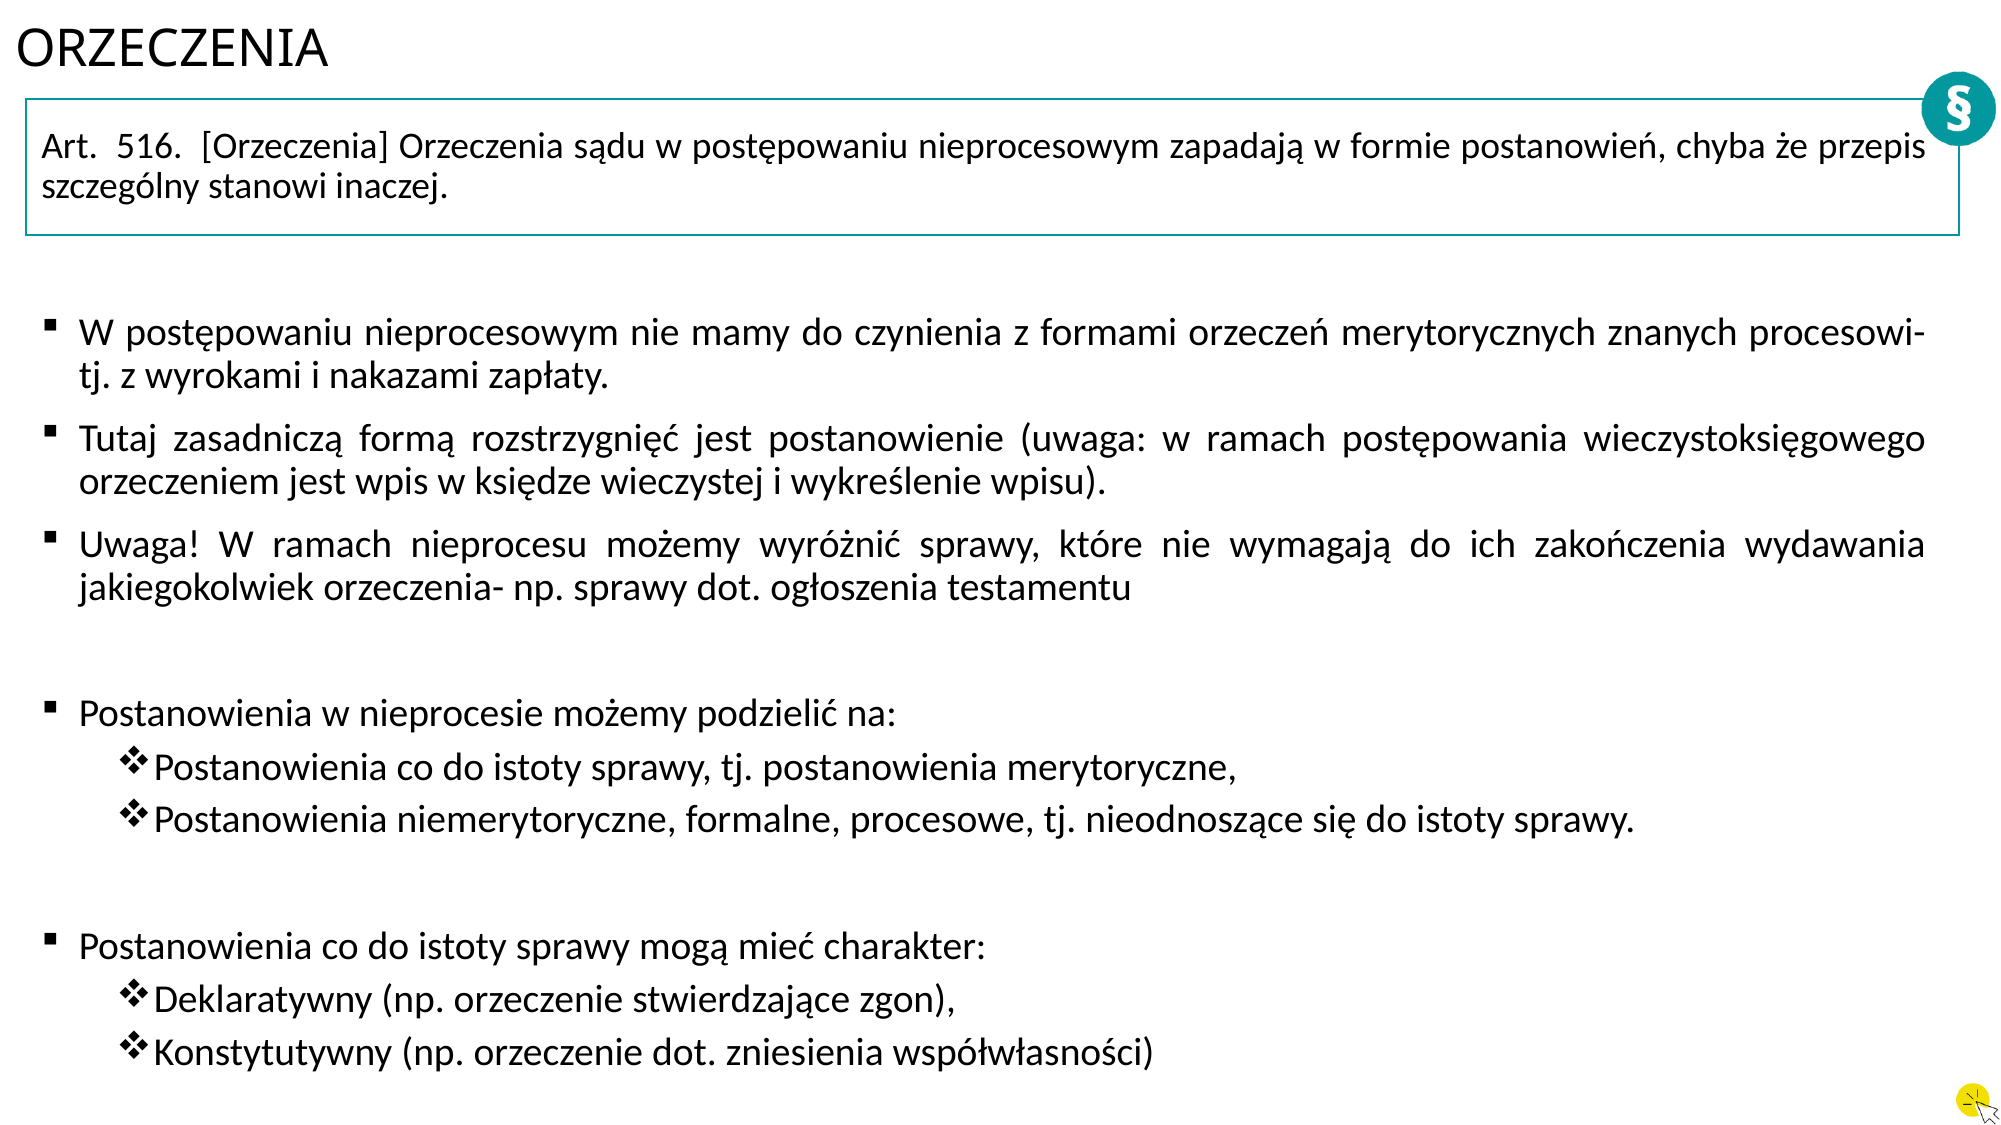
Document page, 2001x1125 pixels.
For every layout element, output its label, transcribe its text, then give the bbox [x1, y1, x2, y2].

list Art. 516. [Orzeczenia] Orzeczenia sądu w postępowaniu nieprocesowym zapadają w formie postanowień, chyba że przepis szczególny stanowi inaczej. W postępowaniu nieprocesowym nie mamy do czynienia z formami orzeczeń merytorycznych znanych procesowi- tj. z wyrokami i nakazami zapłaty. Tutaj zasadniczą formą rozstrzygnięć jest postanowienie (uwaga: w ramach postępowania wieczystoksięgowego orzeczeniem jest wpis w księdze wieczystej i wykreślenie wpisu). Uwaga! W ramach nieprocesu możemy wyróżnić sprawy, które nie wymagają do ich zakończenia wydawania jakiegokolwiek orzeczenia- np. sprawy dot. ogłoszenia testamentu Postanowienia w nieprocesie możemy podzielić na: Postanowienia co do istoty sprawy, tj. postanowienia merytoryczne, Postanowienia niemerytoryczne, formalne, procesowe, tj. nieodnoszące się do istoty sprawy. Postanowienia co do istoty sprawy mogą mieć charakter: Deklaratywny (np. orzeczenie stwierdzające zgon), Konstytutywny (np. orzeczenie dot. zniesienia współwłasności) [26, 236, 1943, 1125]
title ORZECZENIA [0, 0, 1725, 99]
picture [1955, 1081, 2000, 1125]
text_box [25, 98, 1960, 236]
picture [1891, 41, 2000, 176]
